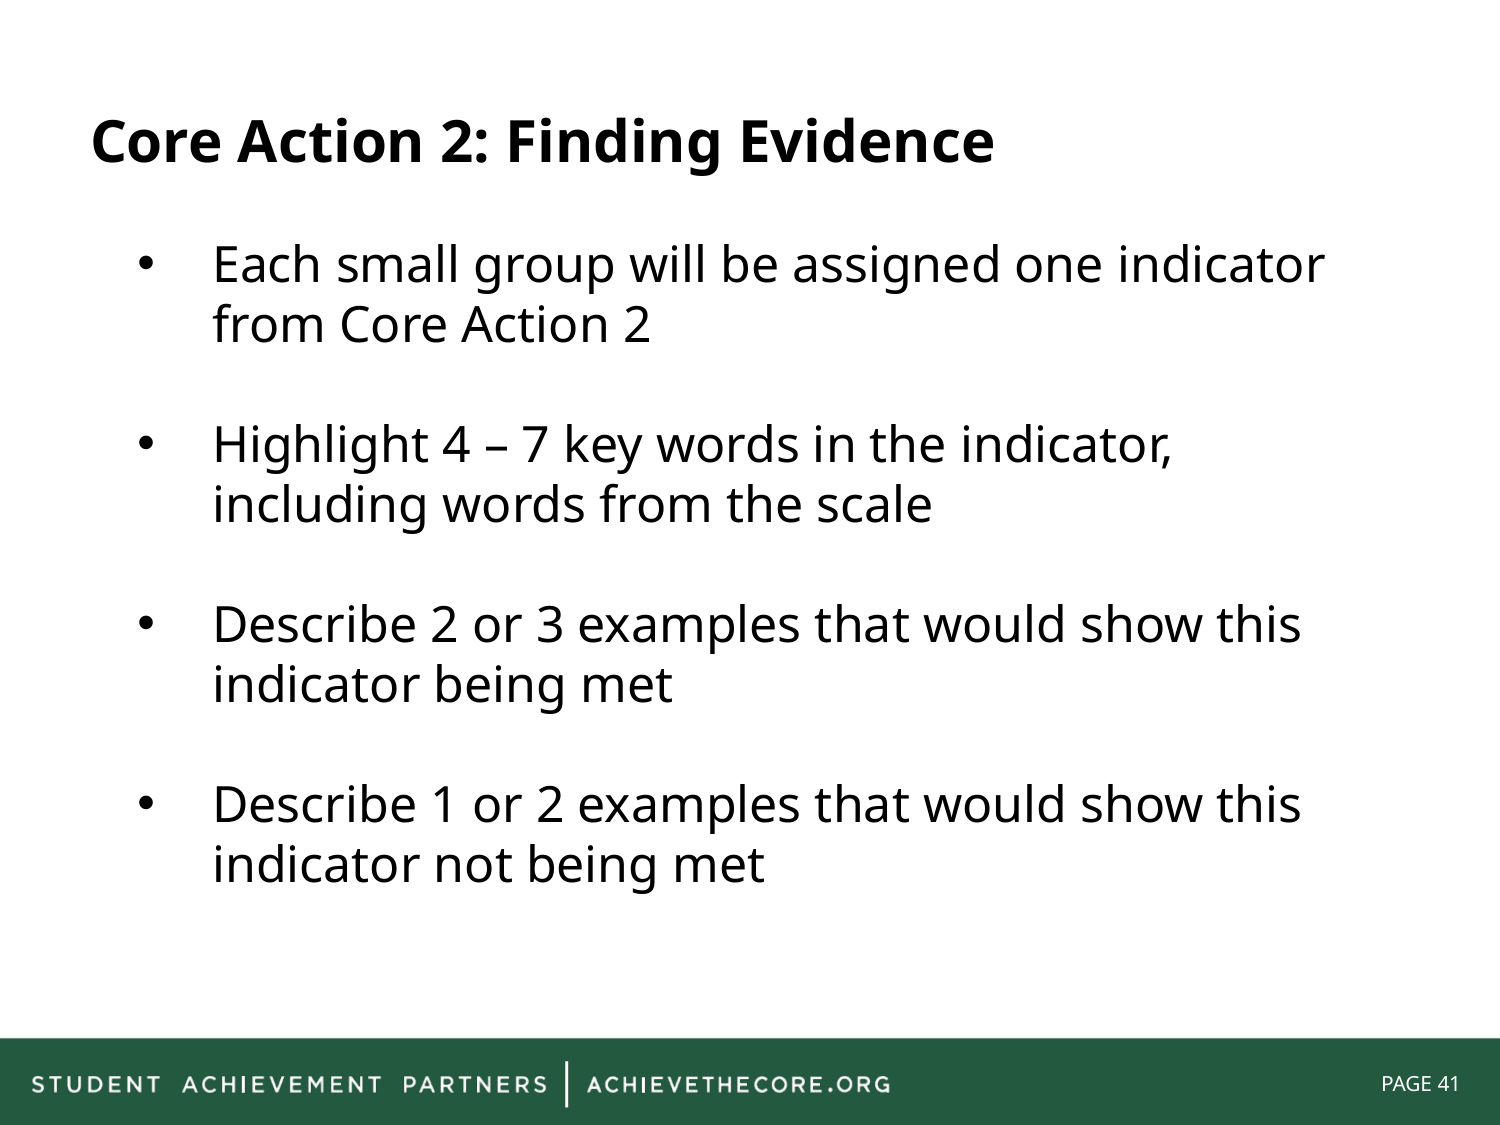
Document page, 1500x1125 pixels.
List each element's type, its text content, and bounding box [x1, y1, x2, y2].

slide_number [1149, 1074, 1500, 1125]
text_box Each small group will be assigned one indicator from Core Action 2 Highlight 4 – 7 key words in the indicator, including words from the scale Describe 2 or 3 examples that would show this indicator being met Describe 1 or 2 examples that would show this indicator not being met [122, 224, 1391, 900]
title Core Action 2: Finding Evidence [75, 45, 1425, 233]
